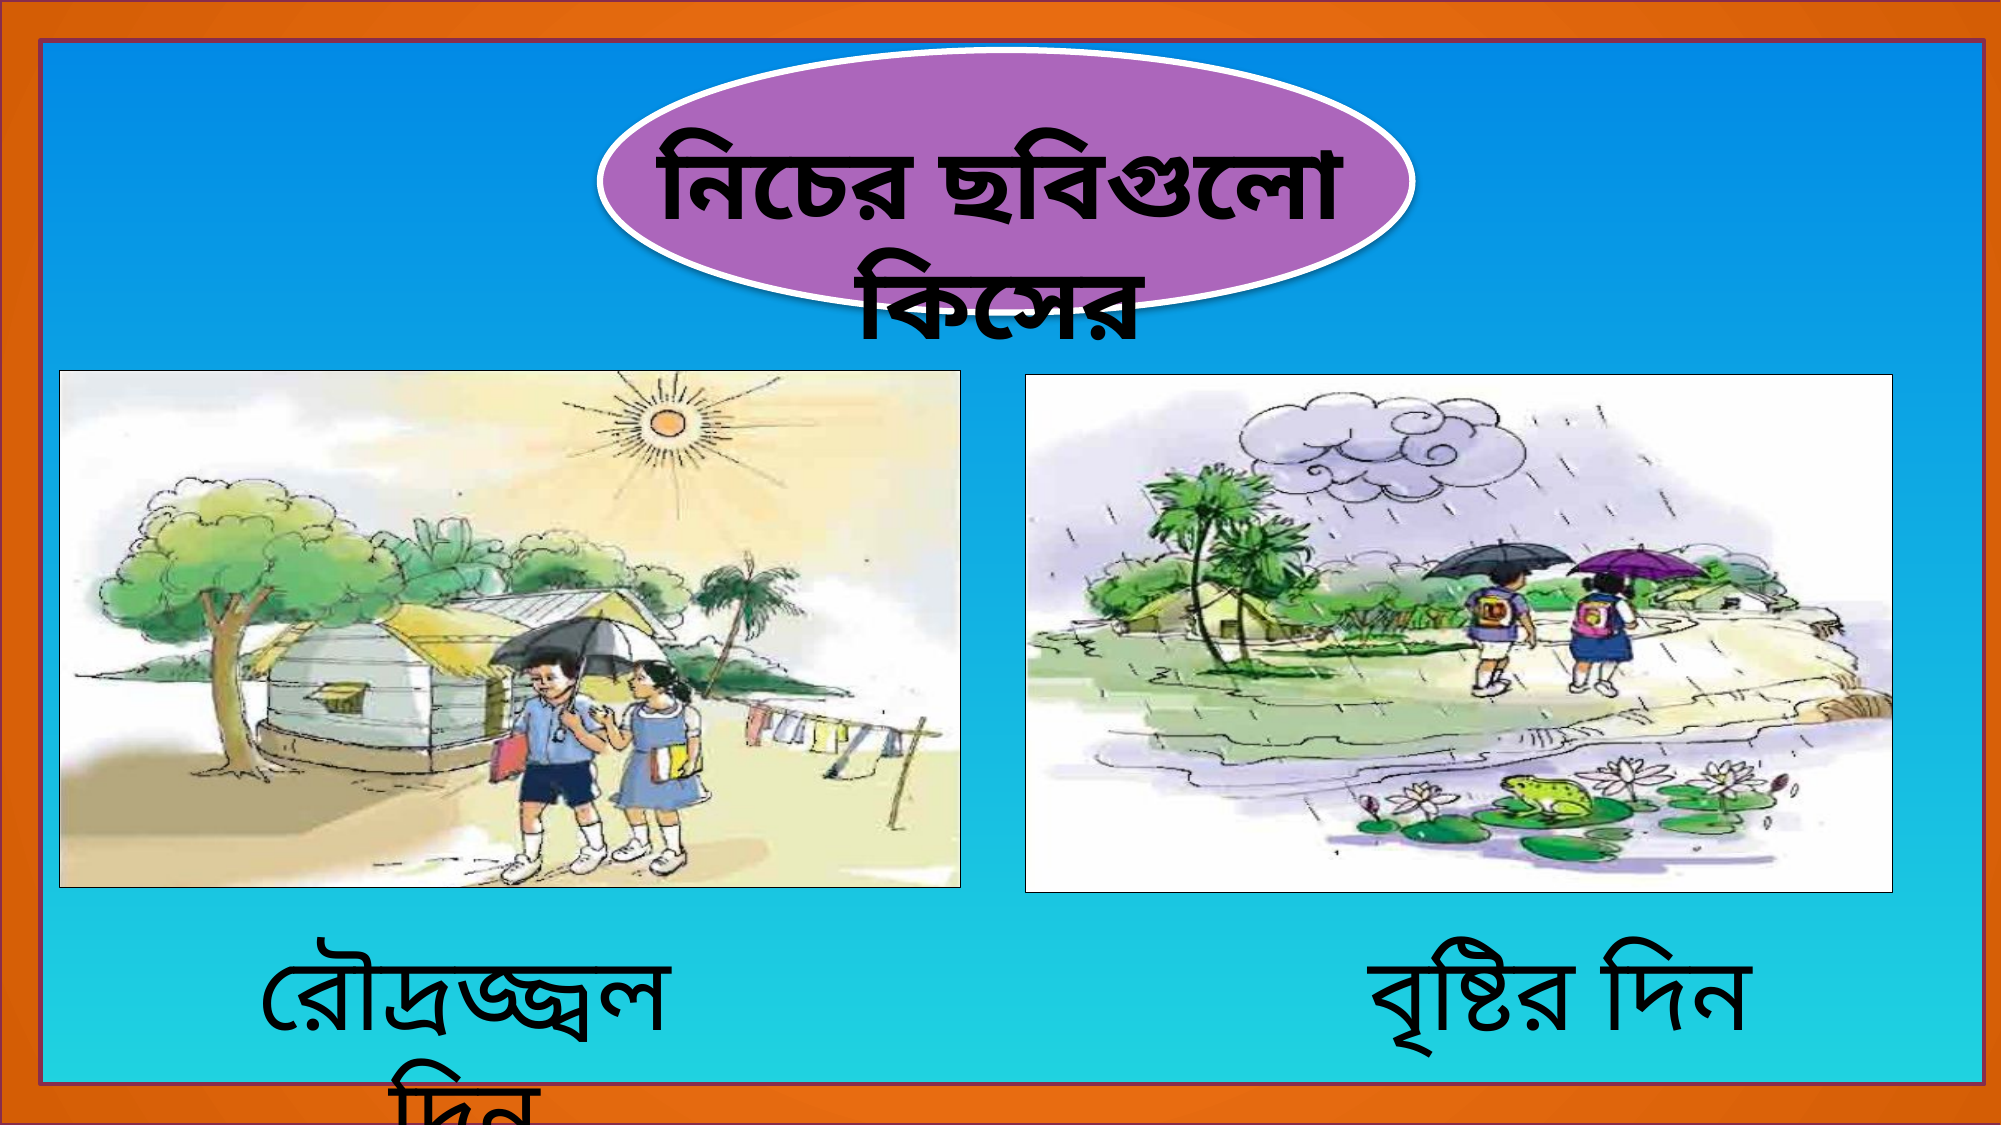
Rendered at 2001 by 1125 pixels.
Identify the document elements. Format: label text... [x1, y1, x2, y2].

text_box রৌদ্রজ্জ্বল দিন [200, 918, 730, 1125]
text_box [596, 144, 612, 218]
text_box [0, 0, 2000, 1125]
picture [57, 371, 961, 888]
text_box নিচের ছবিগুলো কিসের [612, 112, 1388, 368]
text_box [1388, 132, 1416, 231]
text_box [654, 46, 1358, 112]
picture [1023, 375, 1893, 893]
text_box বৃষ্টির দিন [1287, 918, 1834, 1061]
